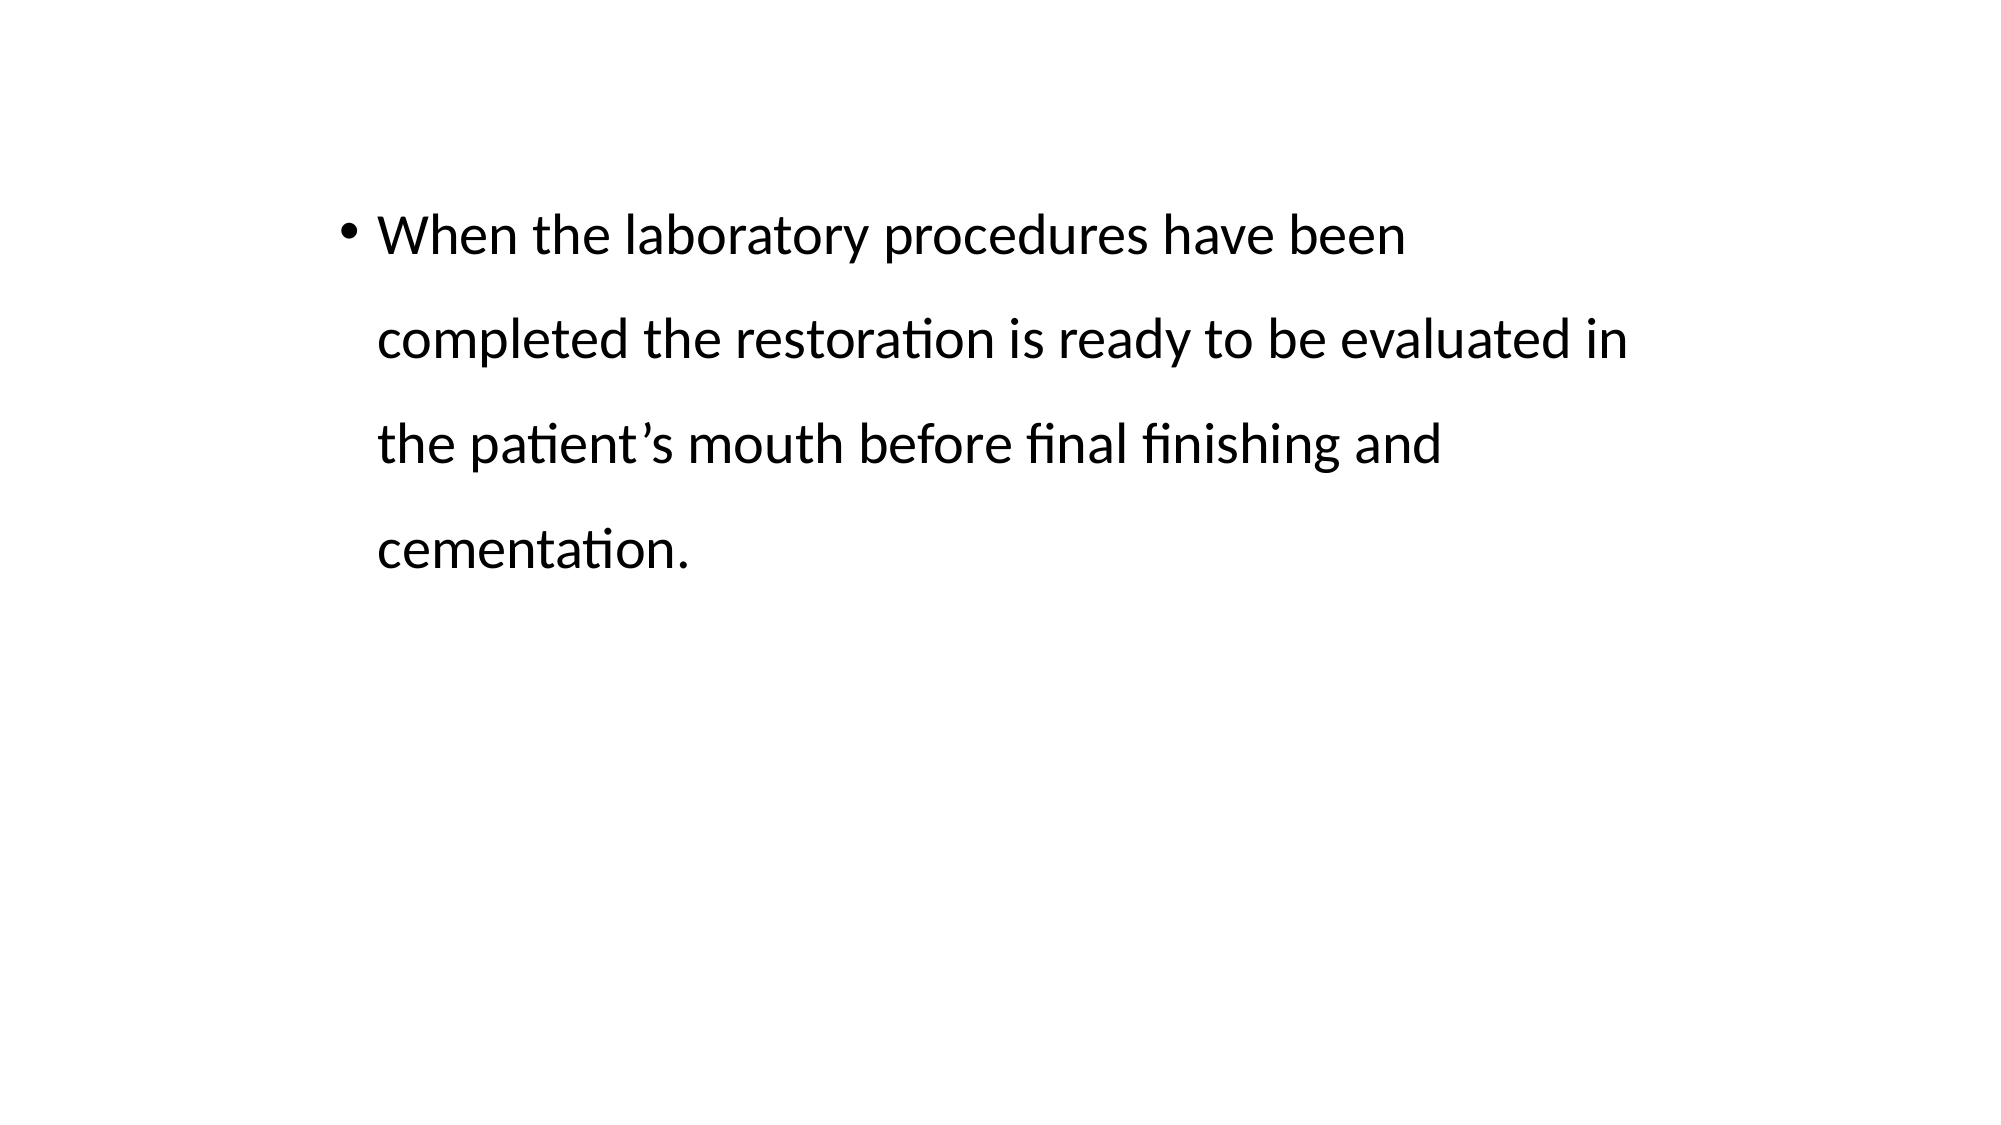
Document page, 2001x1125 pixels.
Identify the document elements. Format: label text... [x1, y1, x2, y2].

list When the laboratory procedures have been completed the restoration is ready to be evaluated in the patient’s mouth before final finishing and cementation. [324, 62, 1675, 1005]
